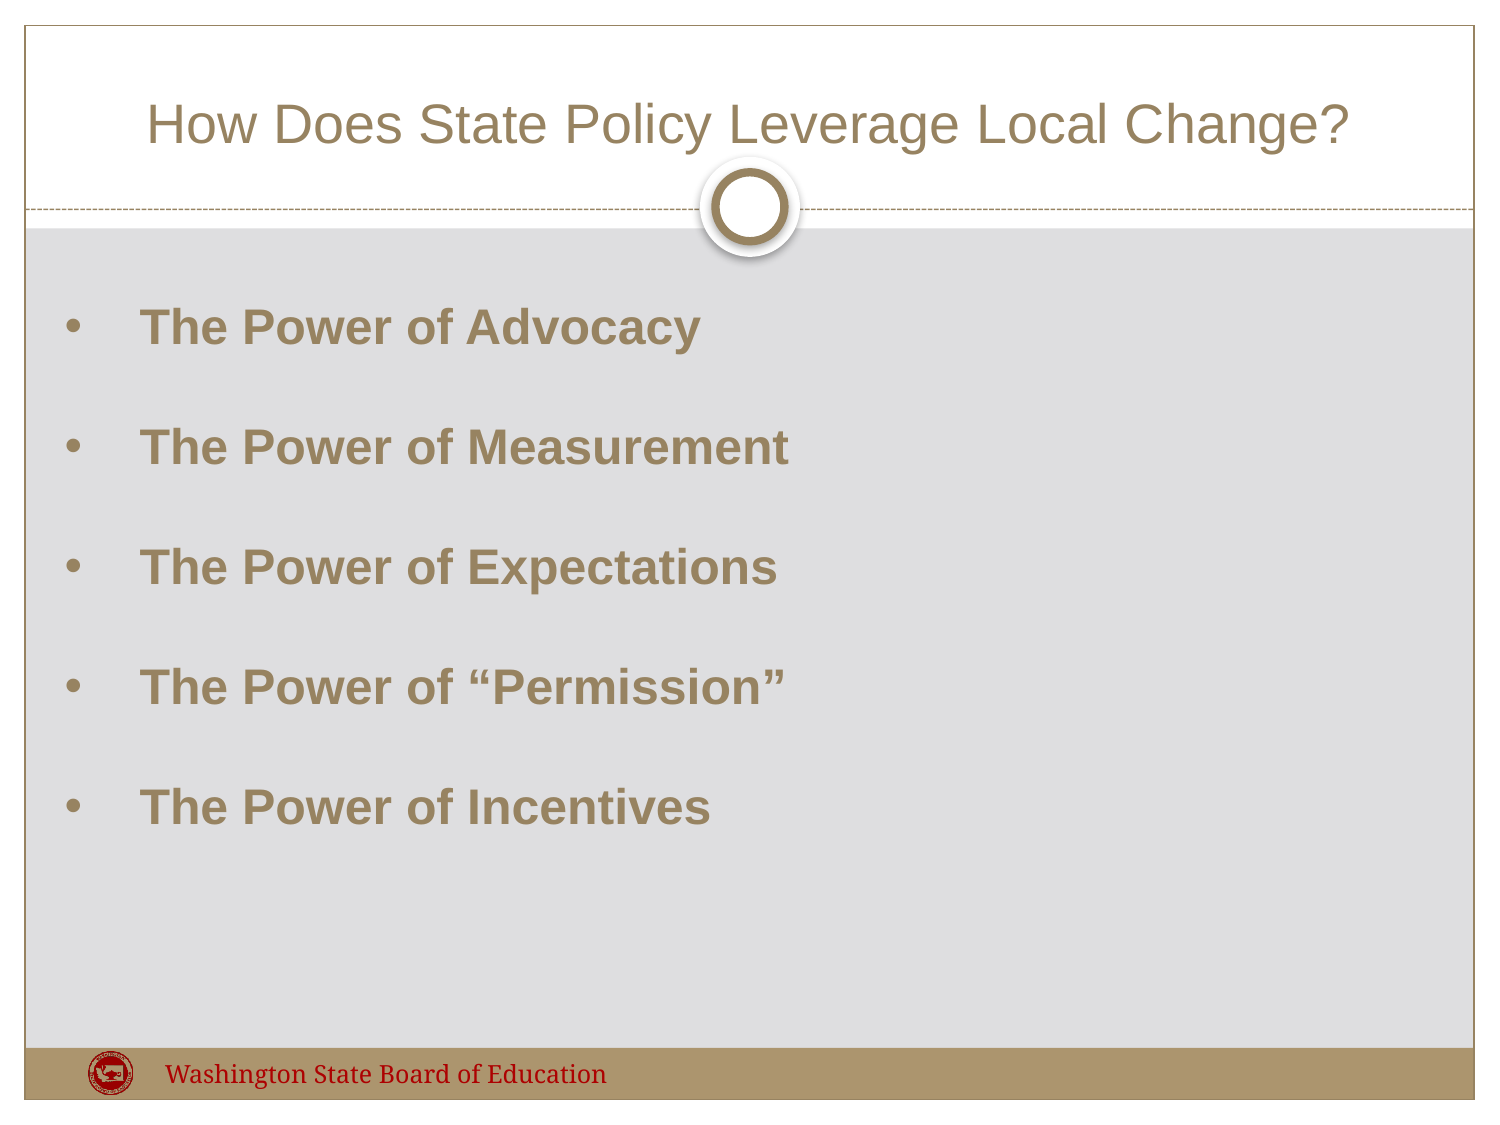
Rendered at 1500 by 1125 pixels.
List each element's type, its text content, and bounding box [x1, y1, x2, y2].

title How Does State Policy Leverage Local Change? [49, 37, 1450, 162]
picture [87, 1050, 133, 1095]
text_box The Power of Advocacy The Power of Measurement The Power of Expectations The Power of “Permission” The Power of Incentives [49, 287, 1450, 675]
footer Washington State Board of Education [150, 1051, 738, 1112]
